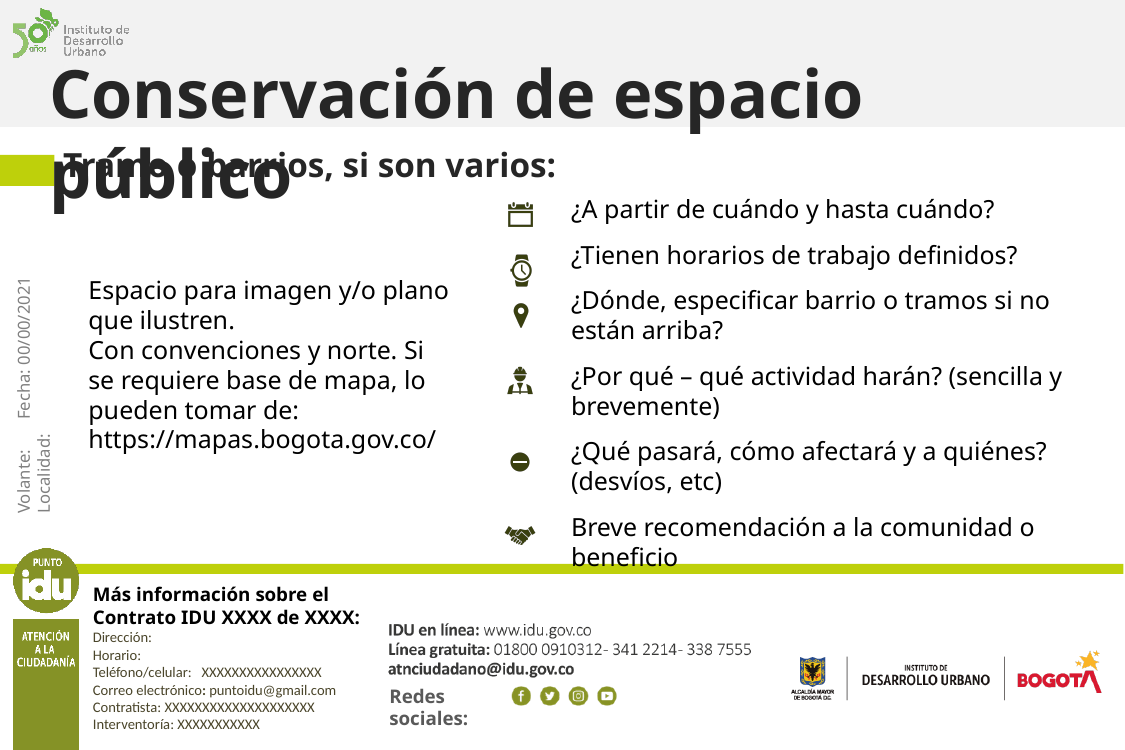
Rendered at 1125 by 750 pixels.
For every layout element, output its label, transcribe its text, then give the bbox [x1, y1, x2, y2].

text_box Espacio para imagen y/o plano que ilustren. Con convenciones y norte. Si se requiere base de mapa, lo pueden tomar de: https://mapas.bogota.gov.co/ [73, 266, 468, 462]
picture [504, 253, 538, 288]
picture [503, 197, 538, 232]
text_box Volante: Fecha: 00/00/2021 Localidad: [5, 186, 71, 529]
picture [520, 603, 1125, 726]
text_box Más información sobre el Contrato IDU XXXX de XXXX: Dirección: Horario: Teléfono/celular: XXXXXXXXXXXXXXXX Correo electrónico: puntoidu@gmail.com Contratista: XXXXXXXXXXXXXXXXXXXX Interventoría: XXXXXXXXXXX [78, 575, 520, 750]
picture [503, 365, 537, 399]
picture [13, 548, 79, 750]
picture [13, 8, 129, 58]
text_box Conservación de espacio público [34, 44, 980, 220]
picture [504, 298, 539, 333]
picture [508, 449, 532, 474]
text_box ¿A partir de cuándo y hasta cuándo? ¿Tienen horarios de trabajo definidos? ¿Dónde, especificar barrio o tramos si no están arriba? ¿Por qué – qué actividad harán? (sencilla y brevemente) ¿Qué pasará, cómo afectará y a quiénes? (desvíos, etc) Breve recomendación a la comunidad o beneficio [556, 186, 1083, 552]
picture [503, 518, 537, 553]
